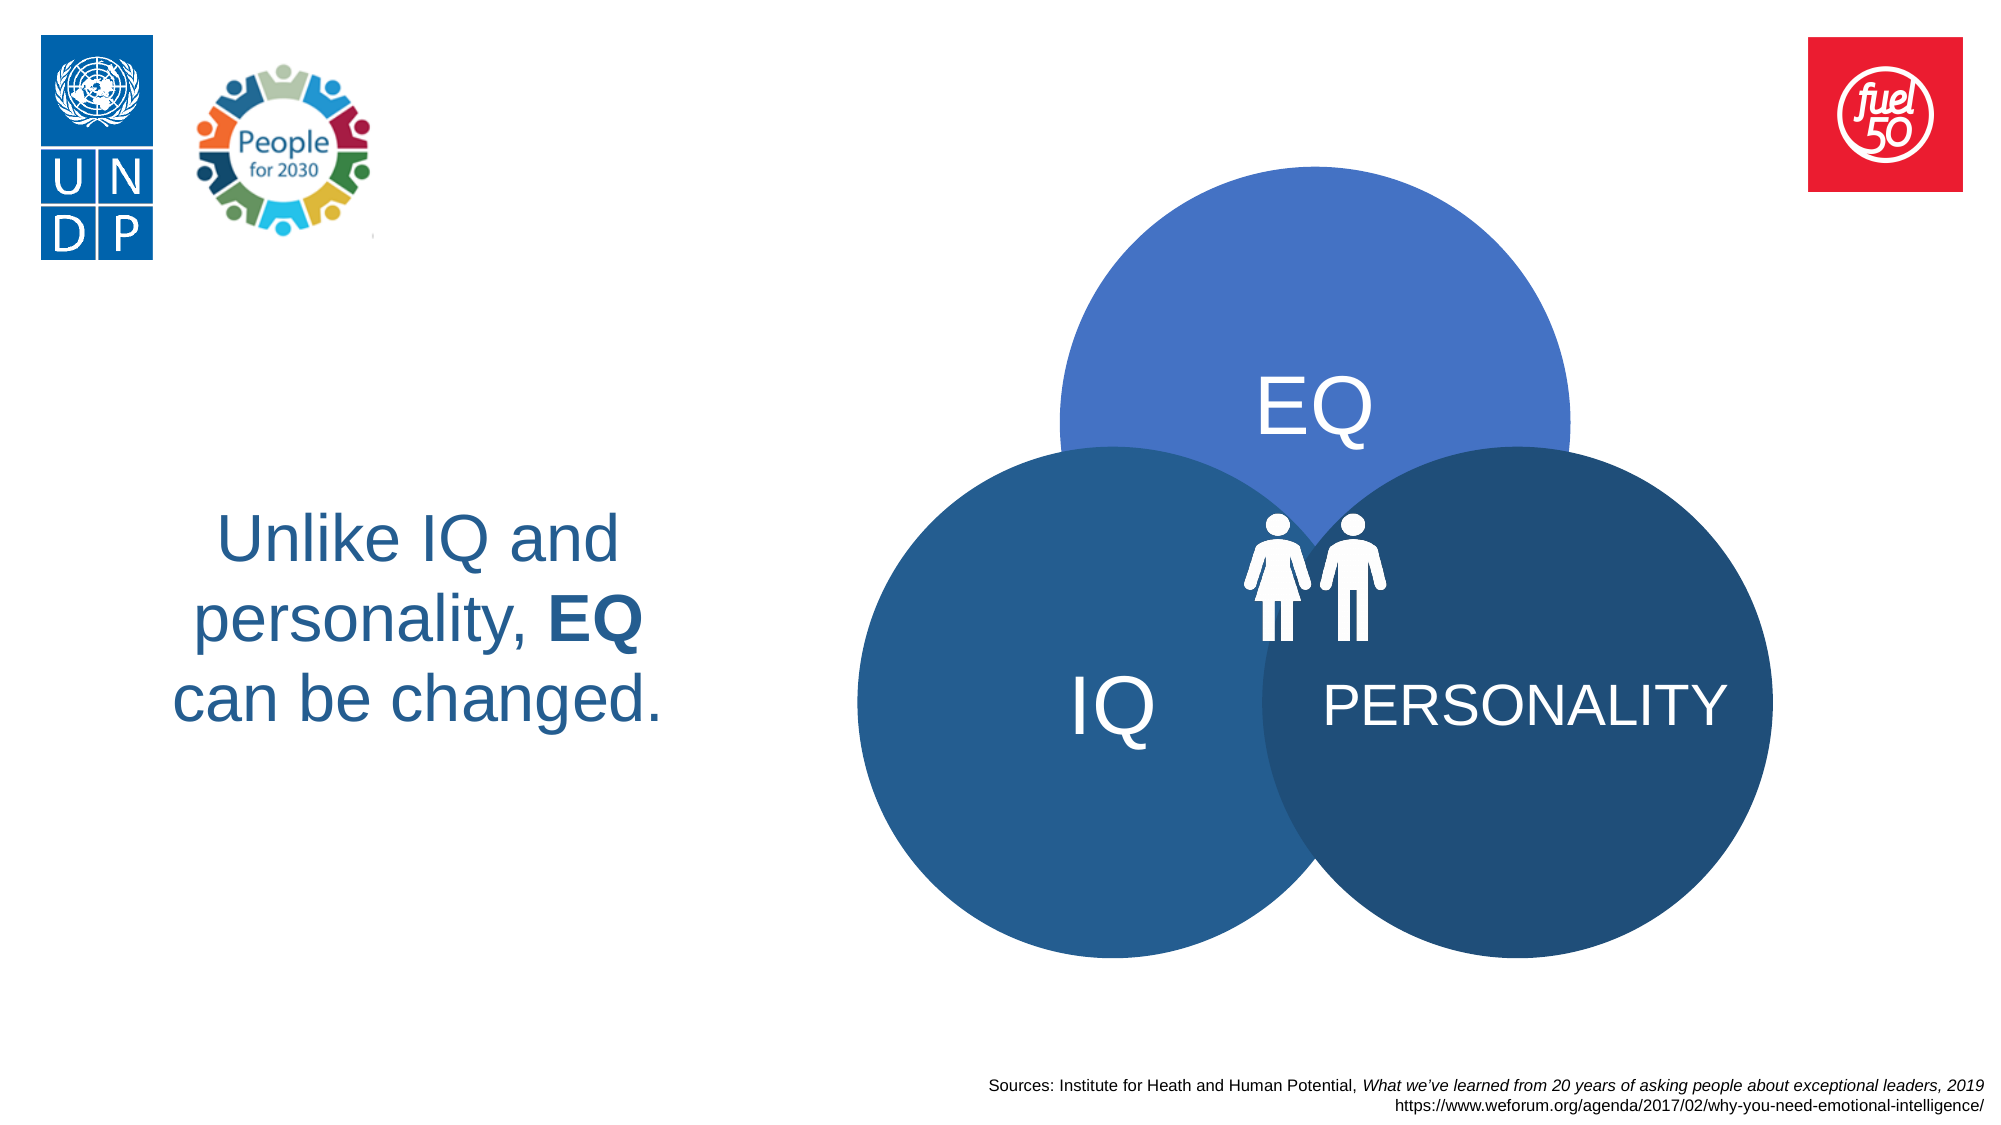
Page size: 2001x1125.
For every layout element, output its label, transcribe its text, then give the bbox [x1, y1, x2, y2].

text_box Sources: Institute for Heath and Human Potential, What we’ve learned from 20 years of asking people about exceptional leaders, 2019 https://www.weforum.org/agenda/2017/02/why-you-need-emotional-intelligence/ [858, 1067, 2000, 1122]
picture [41, 35, 153, 260]
picture [190, 61, 374, 239]
picture [1808, 37, 1963, 192]
text_box Unlike IQ and personality, EQ can be changed. [152, 487, 685, 743]
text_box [857, 166, 1773, 959]
